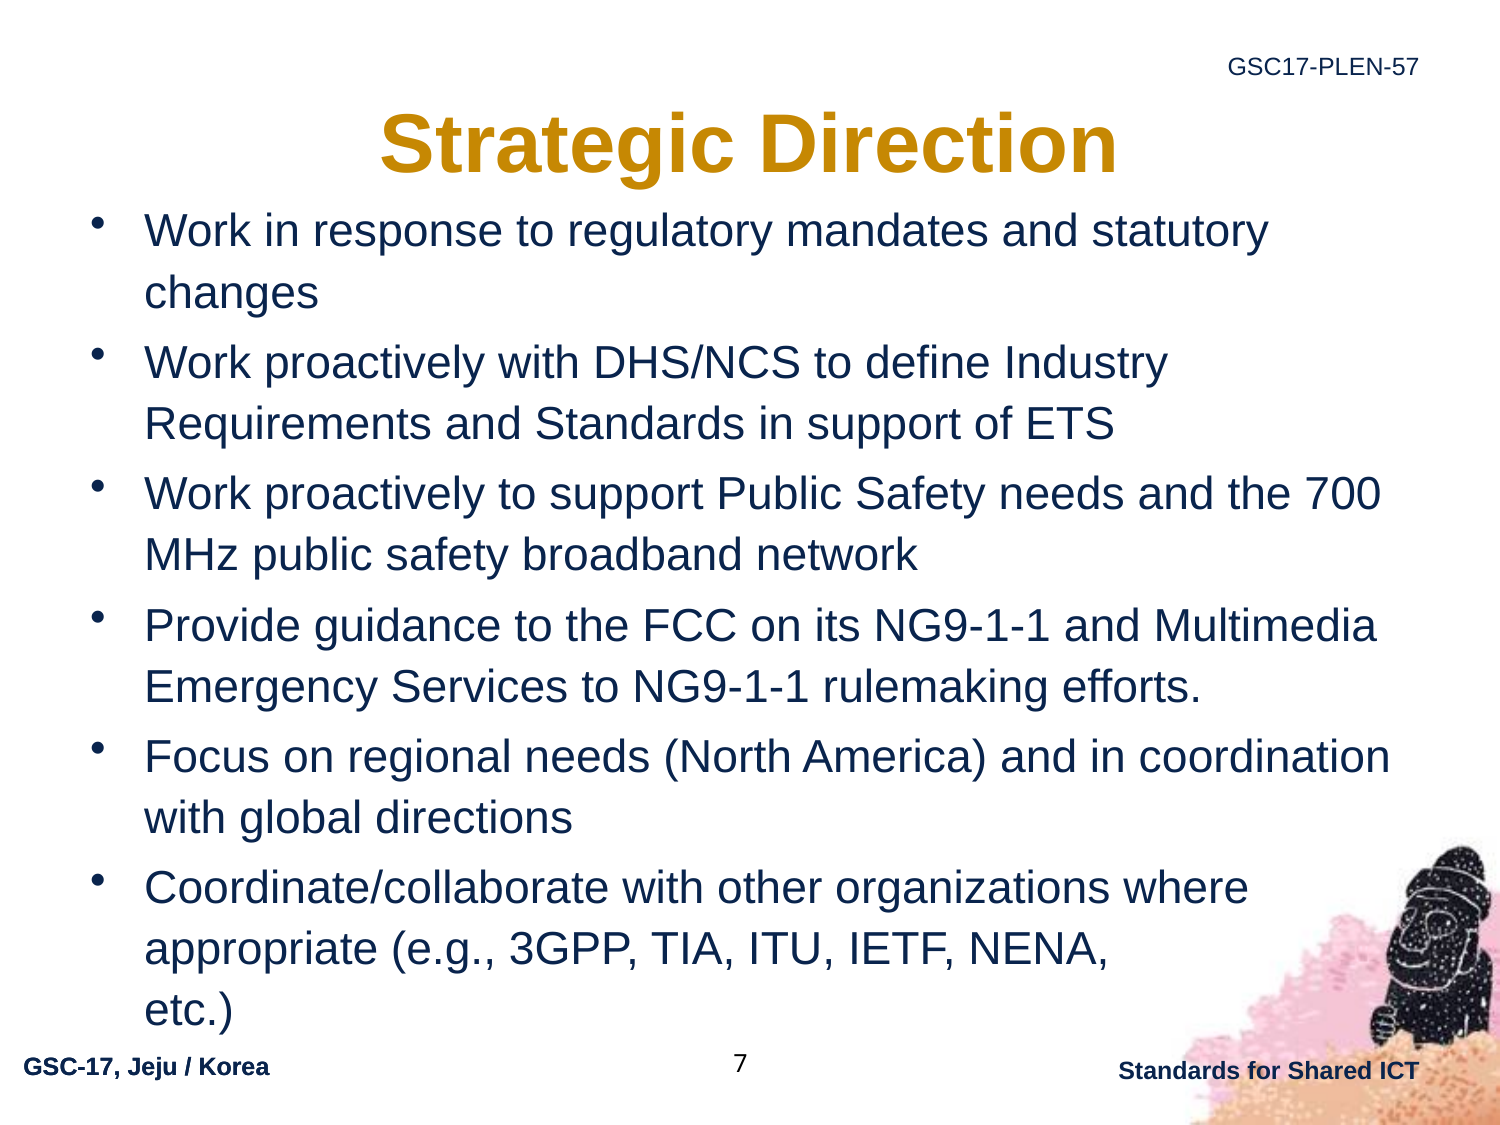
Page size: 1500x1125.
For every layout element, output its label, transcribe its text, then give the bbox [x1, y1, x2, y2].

slide_number 7 [565, 1039, 916, 1118]
list Work in response to regulatory mandates and statutory changes Work proactively with DHS/NCS to define Industry Requirements and Standards in support of ETS Work proactively to support Public Safety needs and the 700 MHz public safety broadband network Provide guidance to the FCC on its NG9-1-1 and Multimedia Emergency Services to NG9-1-1 rulemaking efforts. Focus on regional needs (North America) and in coordination with global directions Coordinate/collaborate with other organizations where appropriate (e.g., 3GPP, TIA, ITU, IETF, NENA, etc.) [75, 187, 1425, 1050]
picture [1171, 832, 1500, 1125]
title Strategic Direction [74, 44, 1426, 233]
